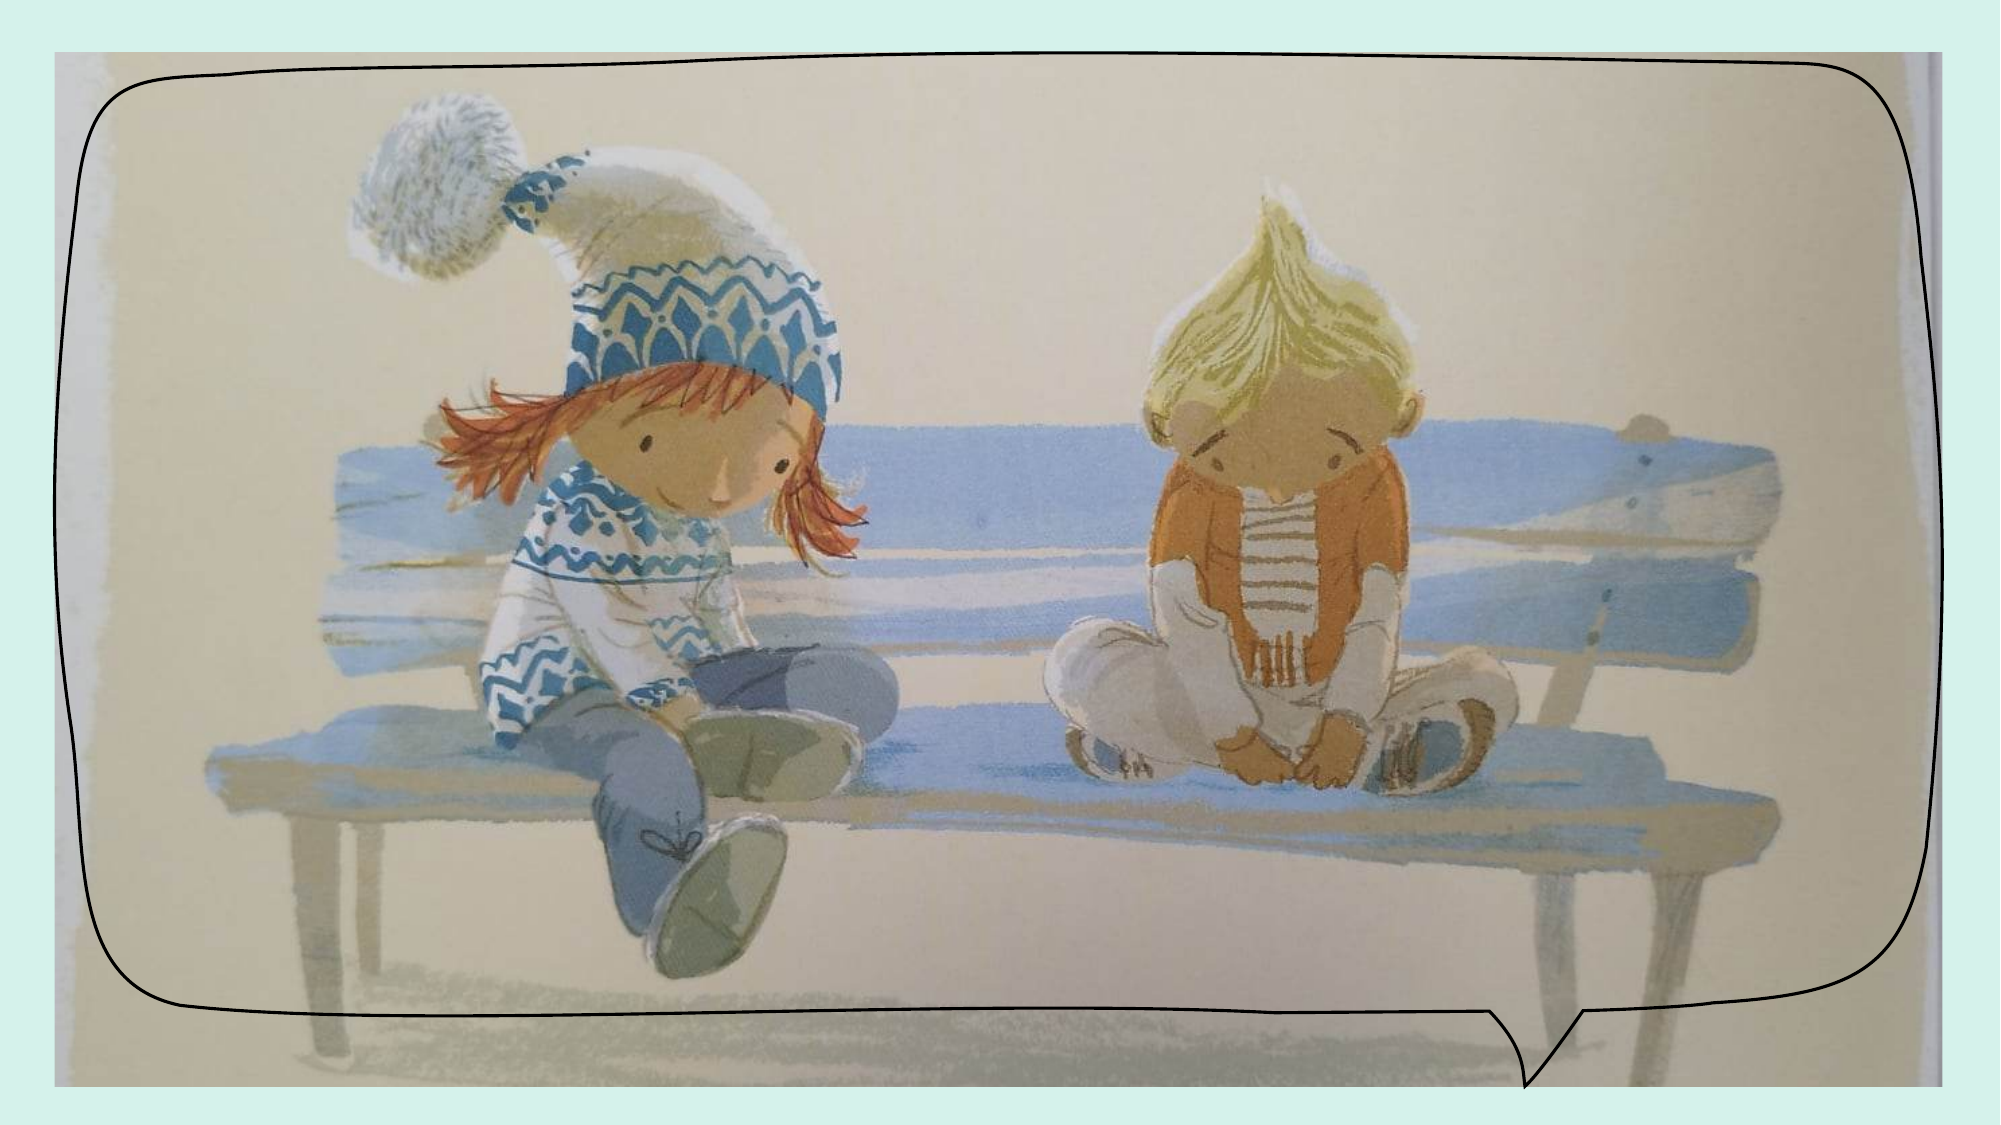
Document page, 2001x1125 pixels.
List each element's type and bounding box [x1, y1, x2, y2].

text_box [0, 0, 2000, 1125]
list [54, 52, 1943, 1087]
